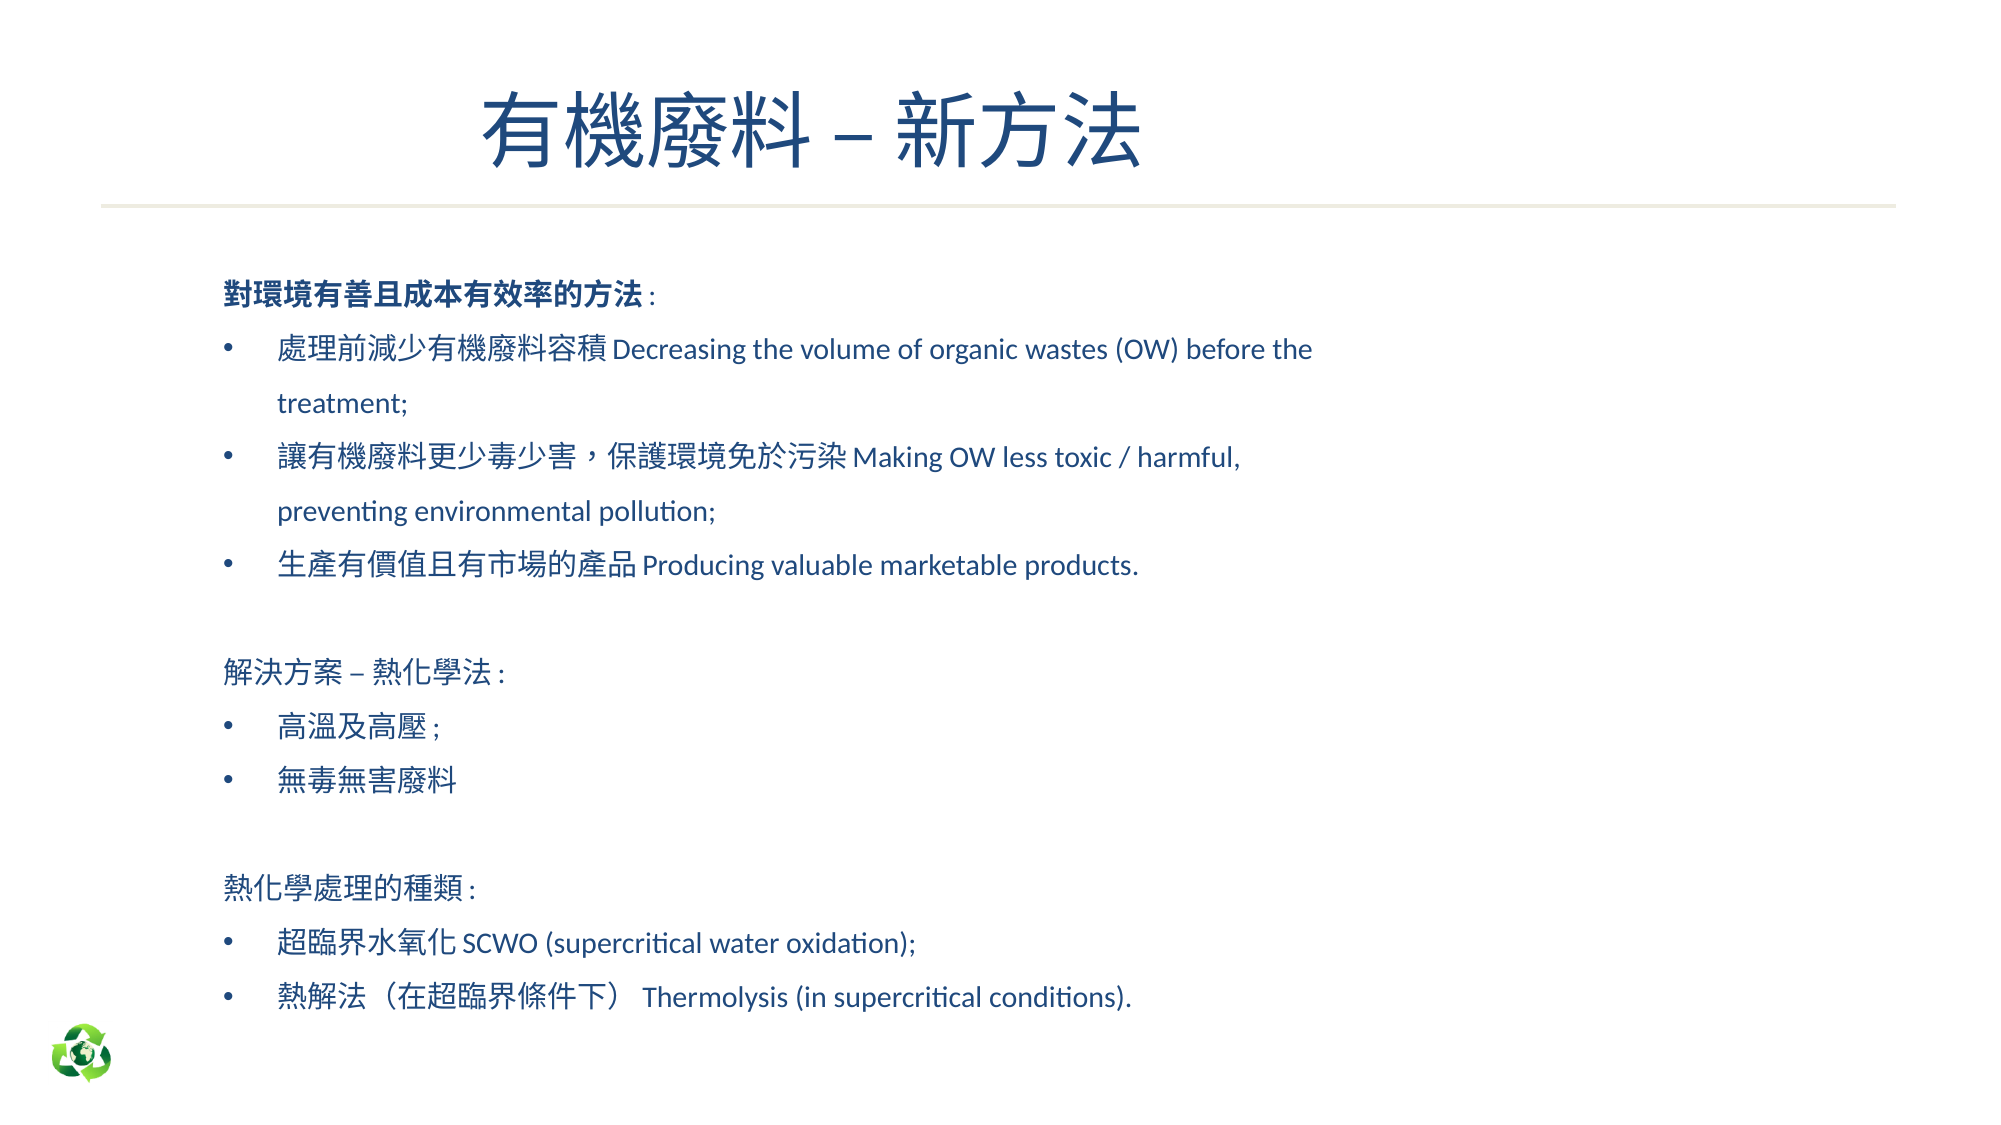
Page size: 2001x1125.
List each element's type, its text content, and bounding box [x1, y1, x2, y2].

title 有機廢料 – 新方法 [83, 36, 1541, 220]
picture [48, 1020, 113, 1086]
text_box 對環境有善且成本有效率的方法: 處理前減少有機廢料容積Decreasing the volume of organic wastes (OW) before the treatment; 讓有機廢料更少毒少害，保護環境免於污染Making OW less toxic / harmful, preventing environmental pollution; 生產有價值且有市場的產品Producing valuable marketable products. 解決方案 – 熱化學法: 高溫及高壓; 無毒無害廢料 熱化學處理的種類: 超臨界水氧化SCWO (supercritical water oxidation); 熱解法（在超臨界條件下）Thermolysis (in supercritical conditions). [208, 247, 1373, 1022]
